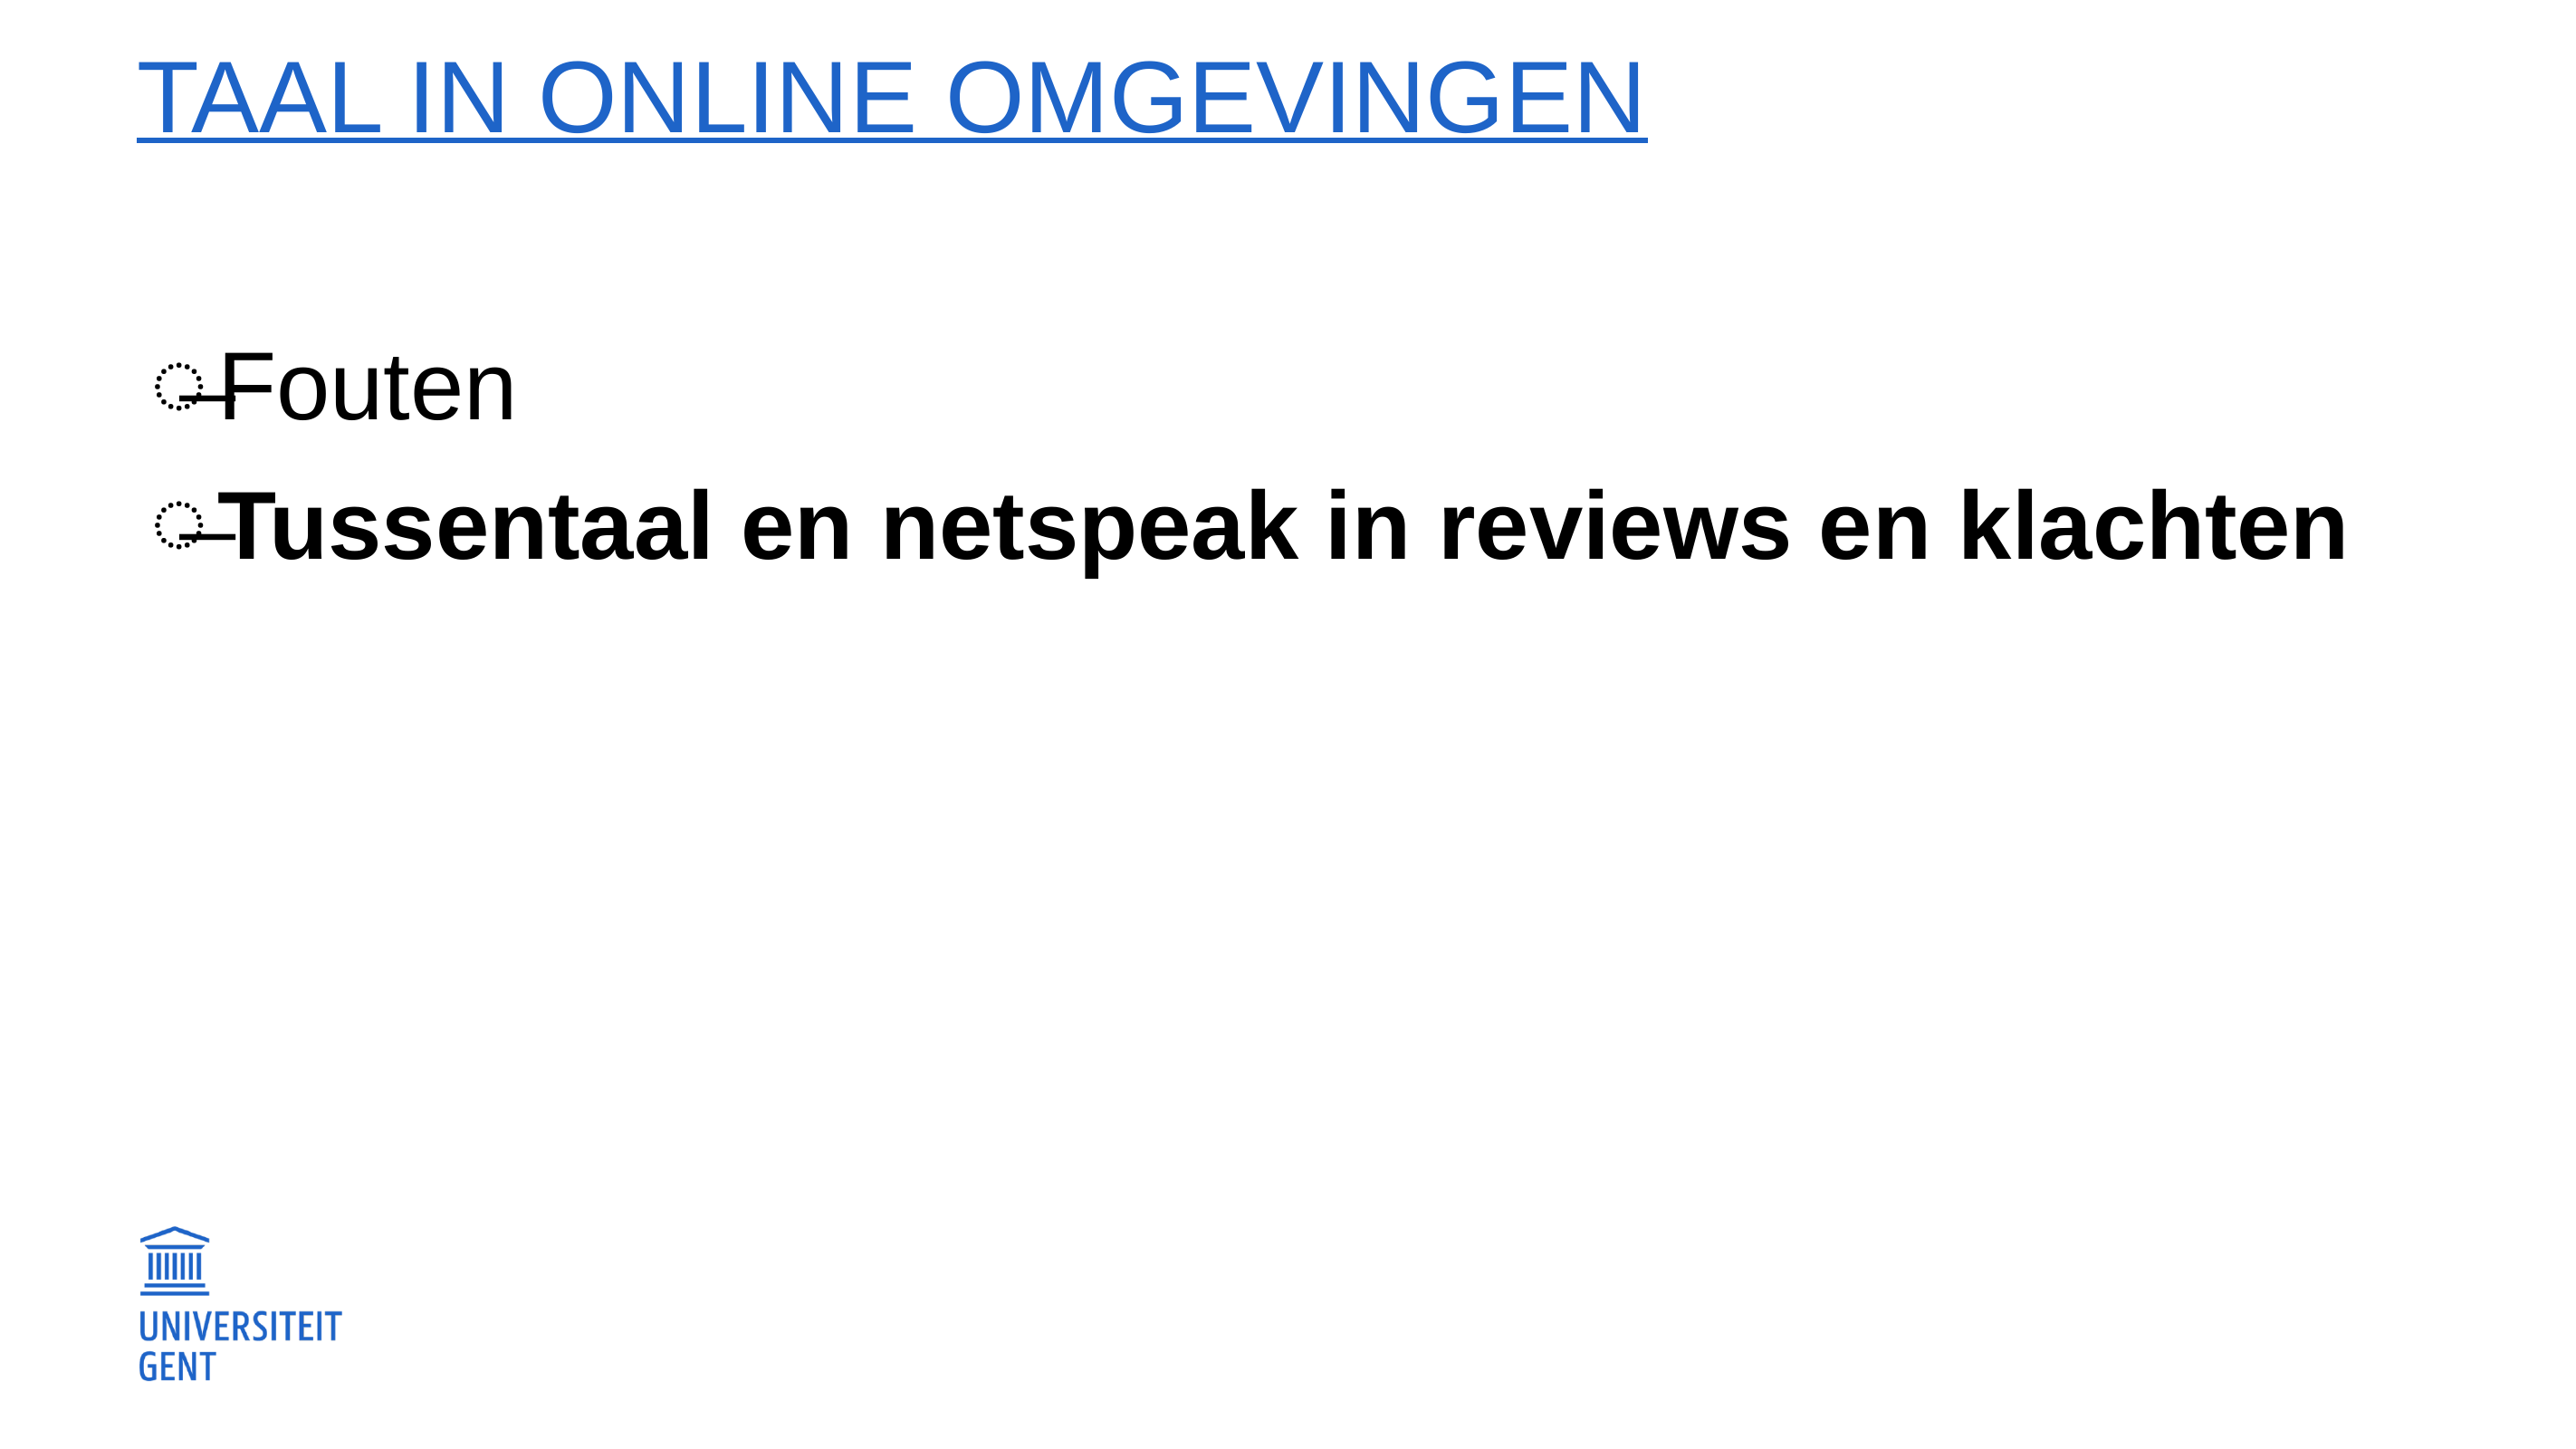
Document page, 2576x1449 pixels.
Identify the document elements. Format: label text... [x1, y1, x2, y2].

title Taal in online omgevingen [123, 37, 2456, 166]
list Fouten Tussentaal en netspeak in reviews en klachten [124, 177, 2456, 1173]
picture [72, 1174, 415, 1449]
